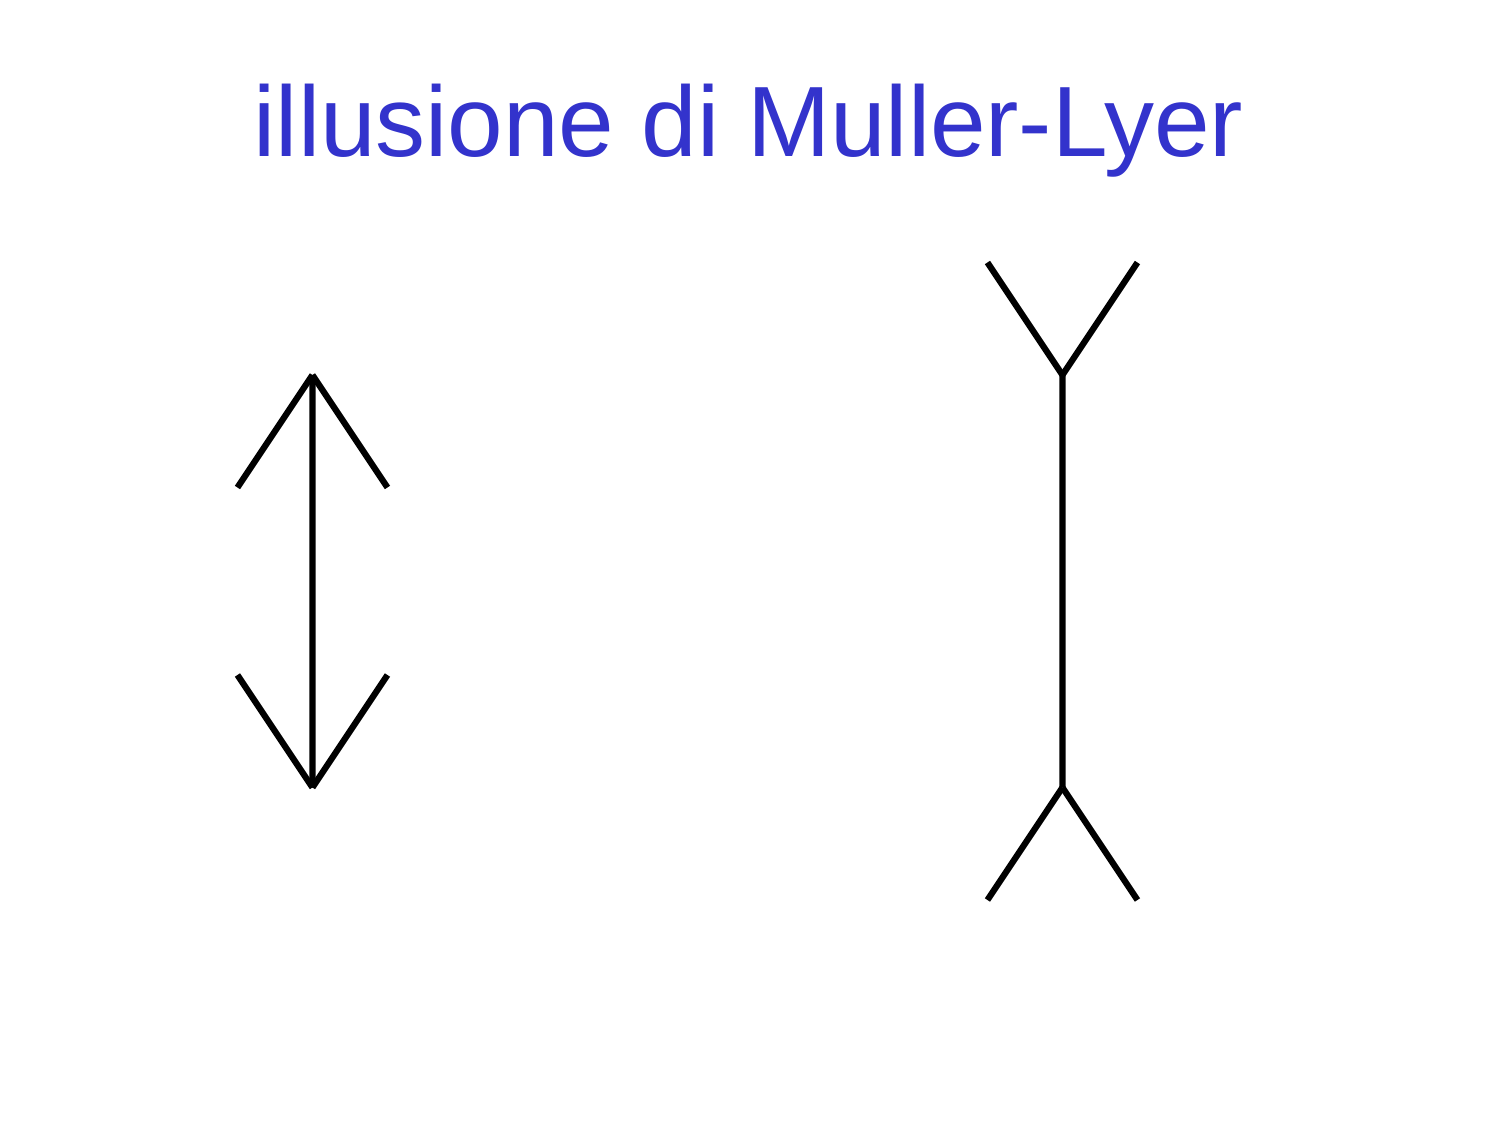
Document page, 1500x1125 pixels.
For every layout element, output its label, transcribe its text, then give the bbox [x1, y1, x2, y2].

text_box illusione di Muller-Lyer [106, 63, 1419, 169]
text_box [237, 374, 312, 788]
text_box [312, 374, 1063, 788]
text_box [987, 262, 1138, 900]
